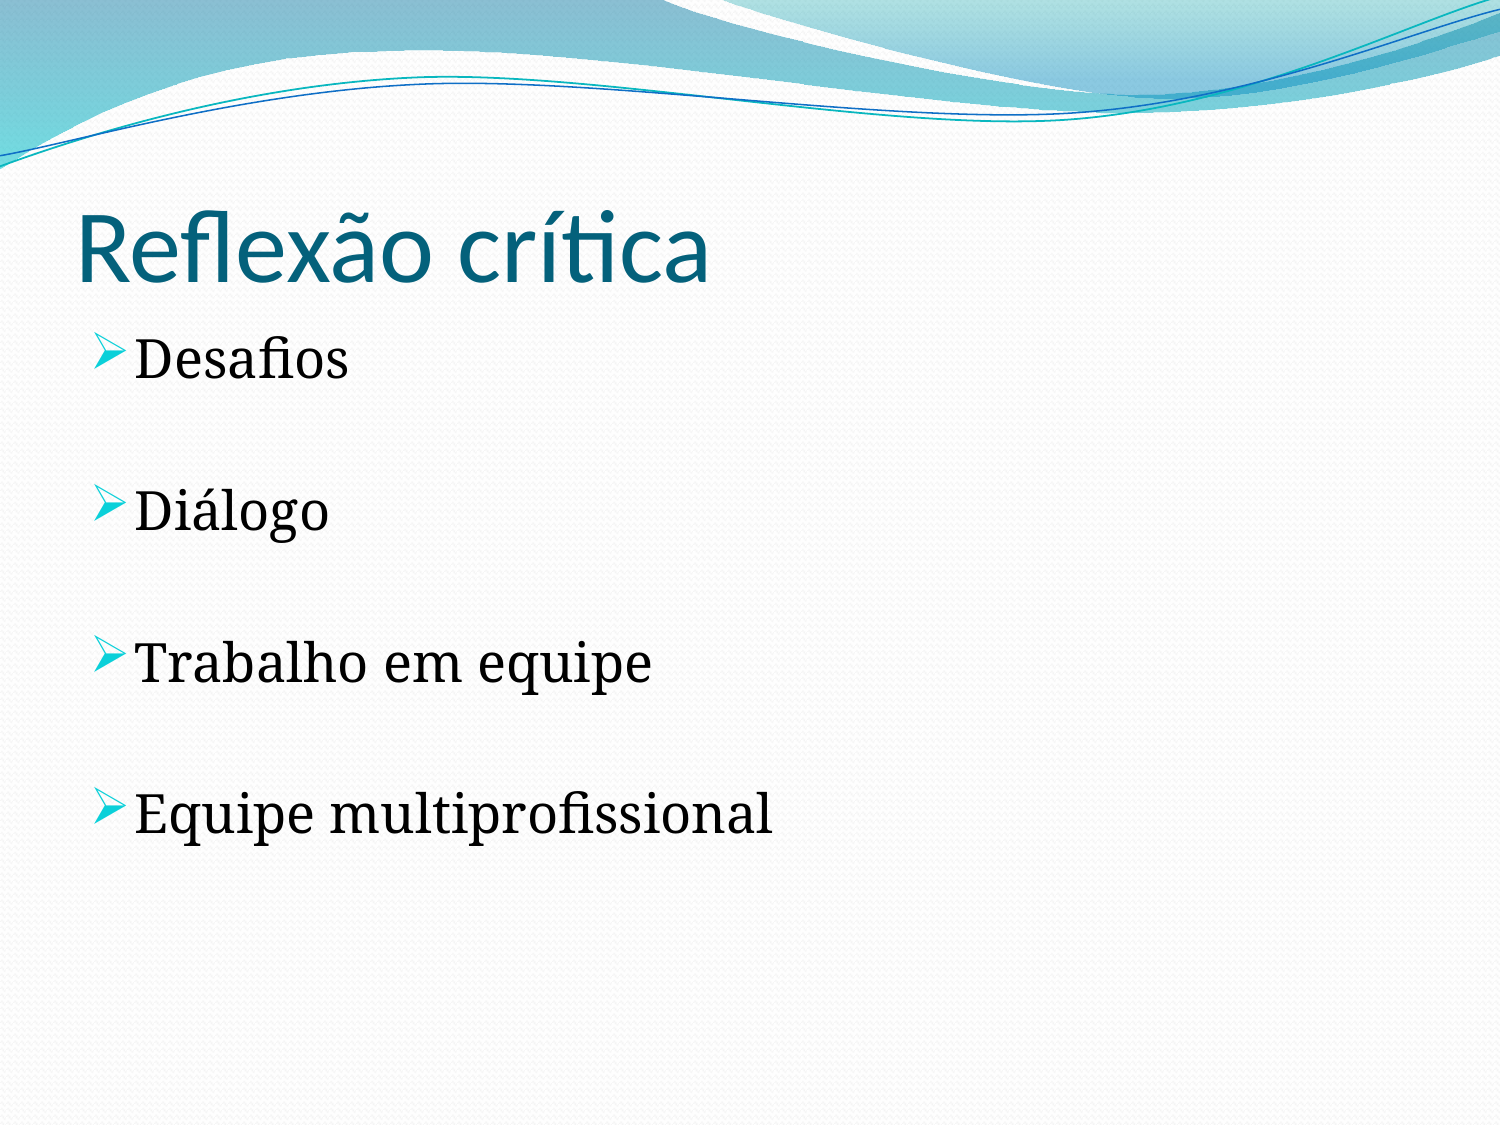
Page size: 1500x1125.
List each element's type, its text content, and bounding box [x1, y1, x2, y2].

title Reflexão crítica [75, 115, 1425, 303]
list Desafios Diálogo Trabalho em equipe Equipe multiprofissional [75, 317, 1425, 1038]
